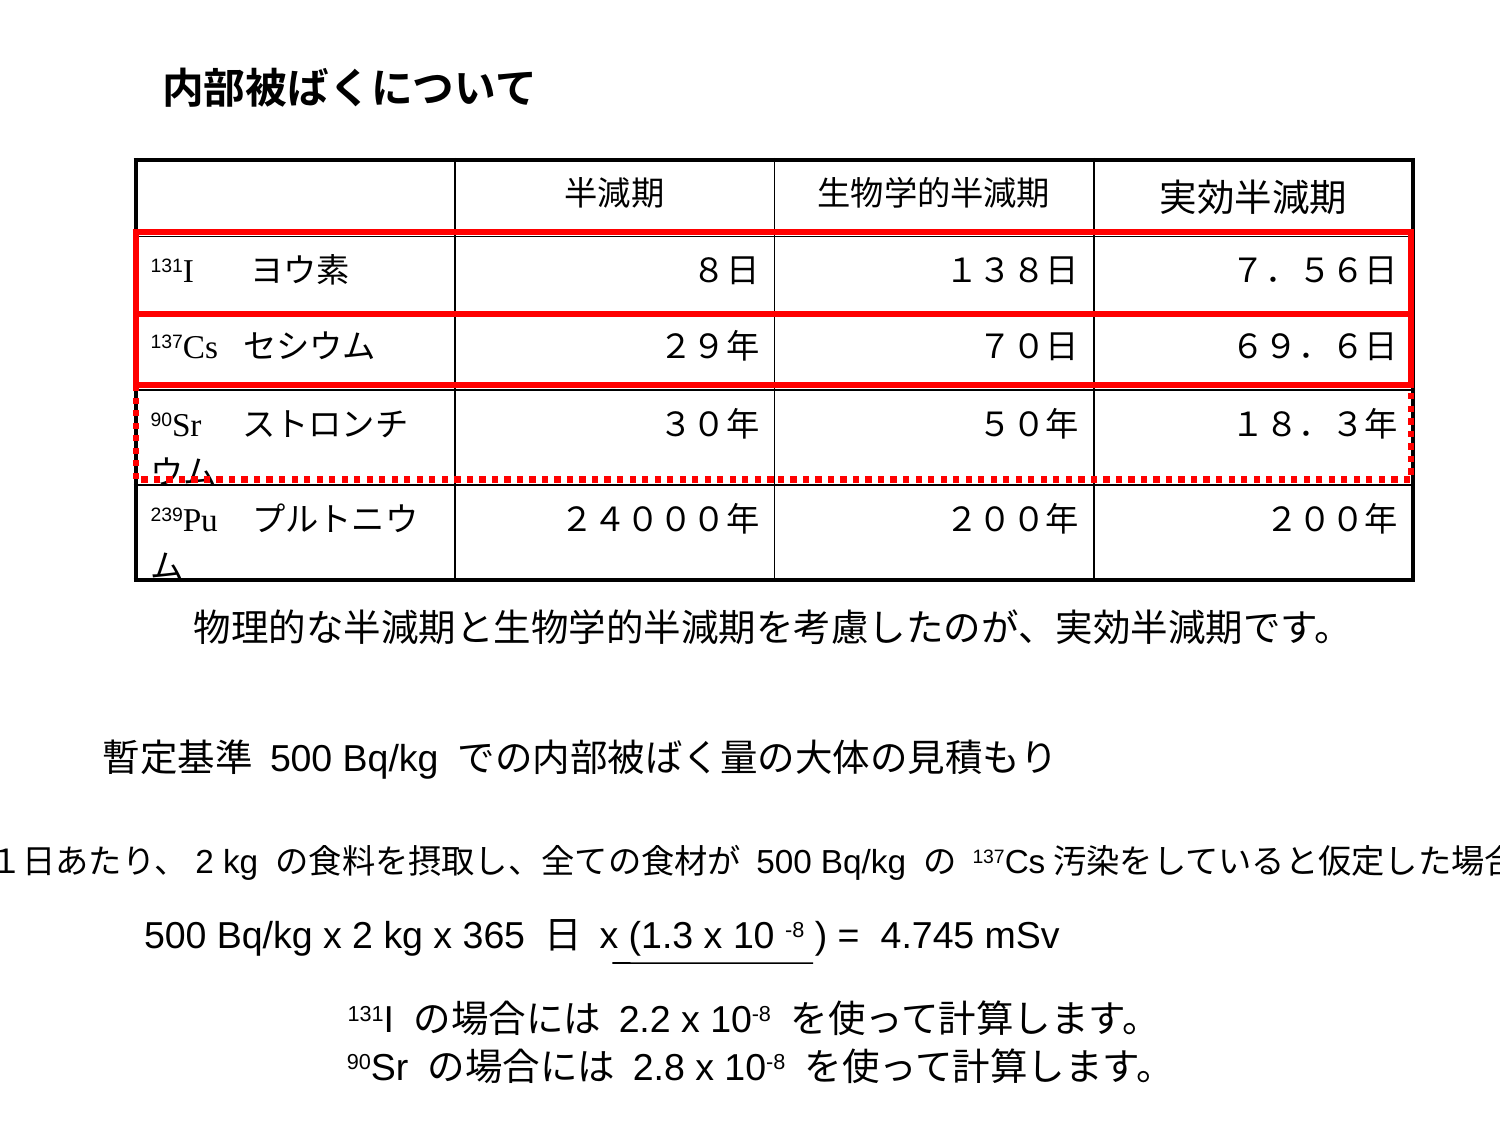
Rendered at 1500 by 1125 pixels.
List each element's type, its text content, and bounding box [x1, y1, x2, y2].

text_box １日あたり、2 kg の食料を摂取し、全ての食材が 500 Bq/kg の 137Cs汚染をしていると仮定した場合 [0, 833, 1500, 888]
text_box [135, 231, 1412, 314]
table_cell 239Pu プルトニウム [138, 486, 454, 578]
table_cell ３０年 [456, 480, 774, 484]
text_box 物理的な半減期と生物学的半減期を考慮したのが、実効半減期です。 [179, 596, 1367, 657]
text_box 暫定基準 500 Bq/kg での内部被ばく量の大体の見積もり [87, 726, 1082, 787]
table_header 半減期 [456, 162, 774, 231]
table_cell 90Sr ストロンチウム [138, 480, 454, 484]
table_cell ２００年 [775, 486, 1093, 578]
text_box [135, 903, 1079, 965]
table_header 実効半減期 [1095, 162, 1411, 231]
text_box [359, 987, 1170, 1096]
table_header [138, 162, 454, 231]
table_cell ２４０００年 [456, 486, 774, 578]
table_cell ５０年 [775, 480, 1093, 484]
table_header 生物学的半減期 [775, 162, 1093, 231]
text_box [135, 385, 1412, 480]
text_box 内部被ばくについて [147, 54, 727, 120]
text_box [135, 314, 1412, 385]
table_cell ２００年 [1095, 486, 1411, 578]
table_cell １８．３年 [1095, 480, 1411, 484]
